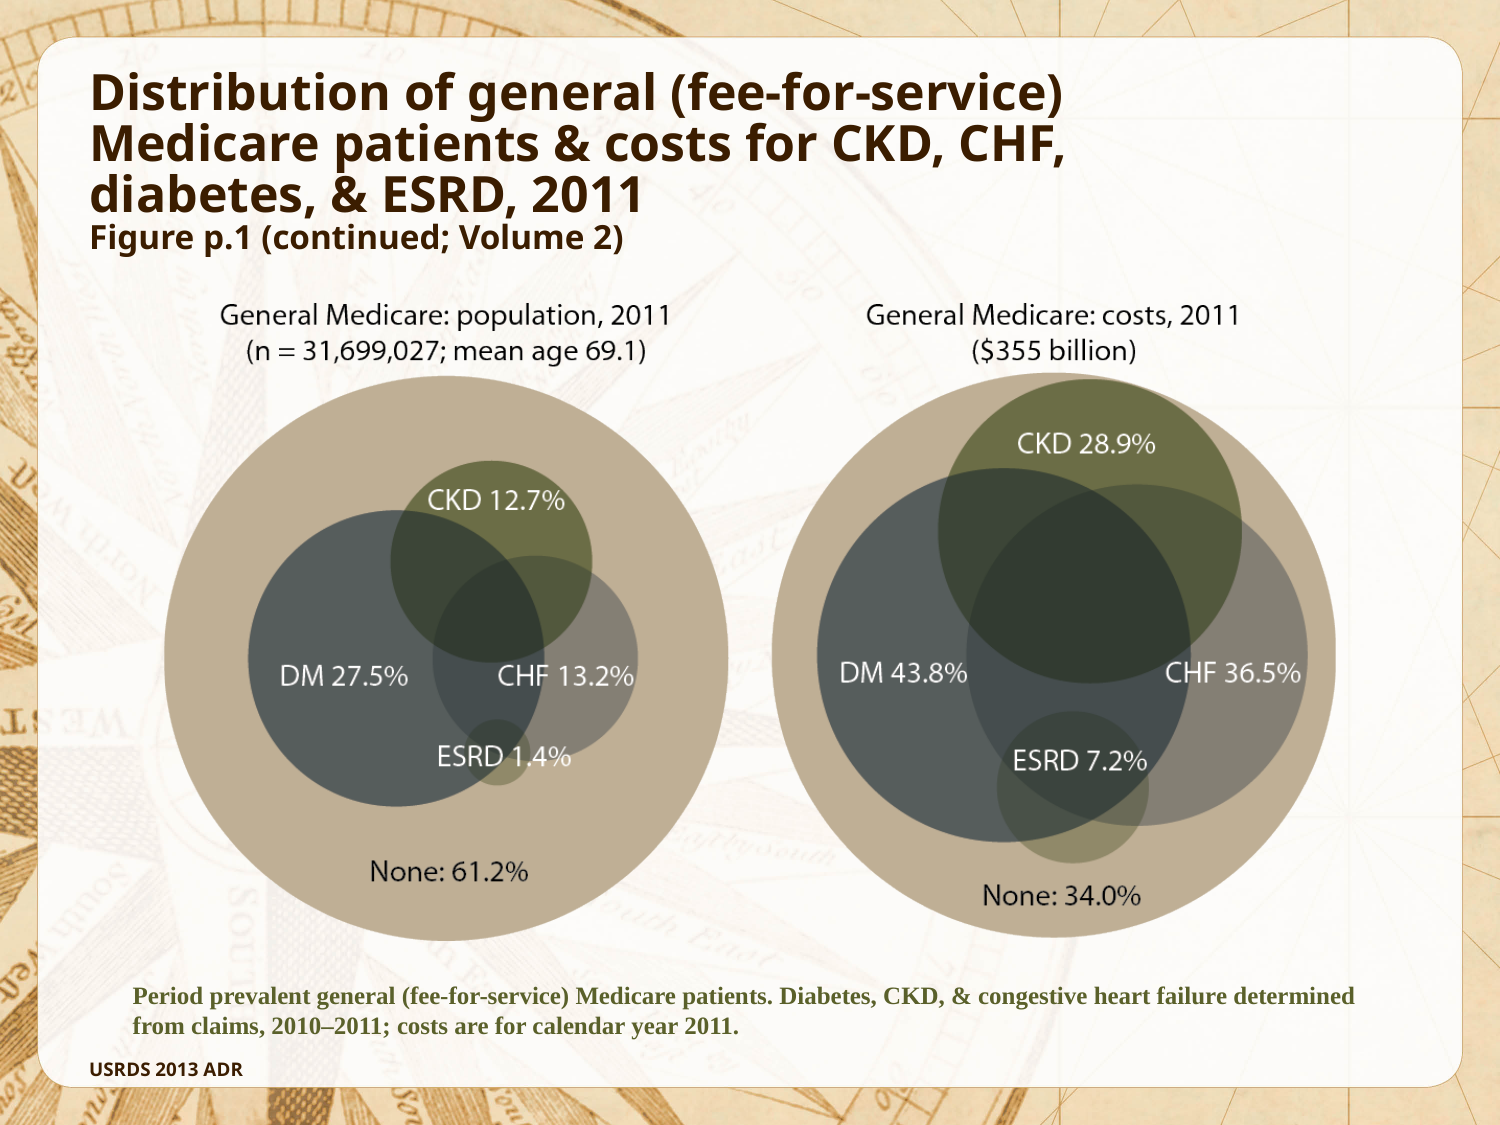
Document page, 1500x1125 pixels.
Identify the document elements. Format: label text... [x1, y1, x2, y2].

title Distribution of general (fee-for-service) Medicare patients & costs for CKD, CHF, diabetes, & ESRD, 2011 Figure p.1 (continued; Volume 2) [74, 45, 1425, 264]
text_box Period prevalent general (fee-for-service) Medicare patients. Diabetes, CKD, & congestive heart failure determined from claims, 2010–2011; costs are for calendar year 2011. [132, 975, 1366, 1047]
picture [0, 0, 1500, 1125]
